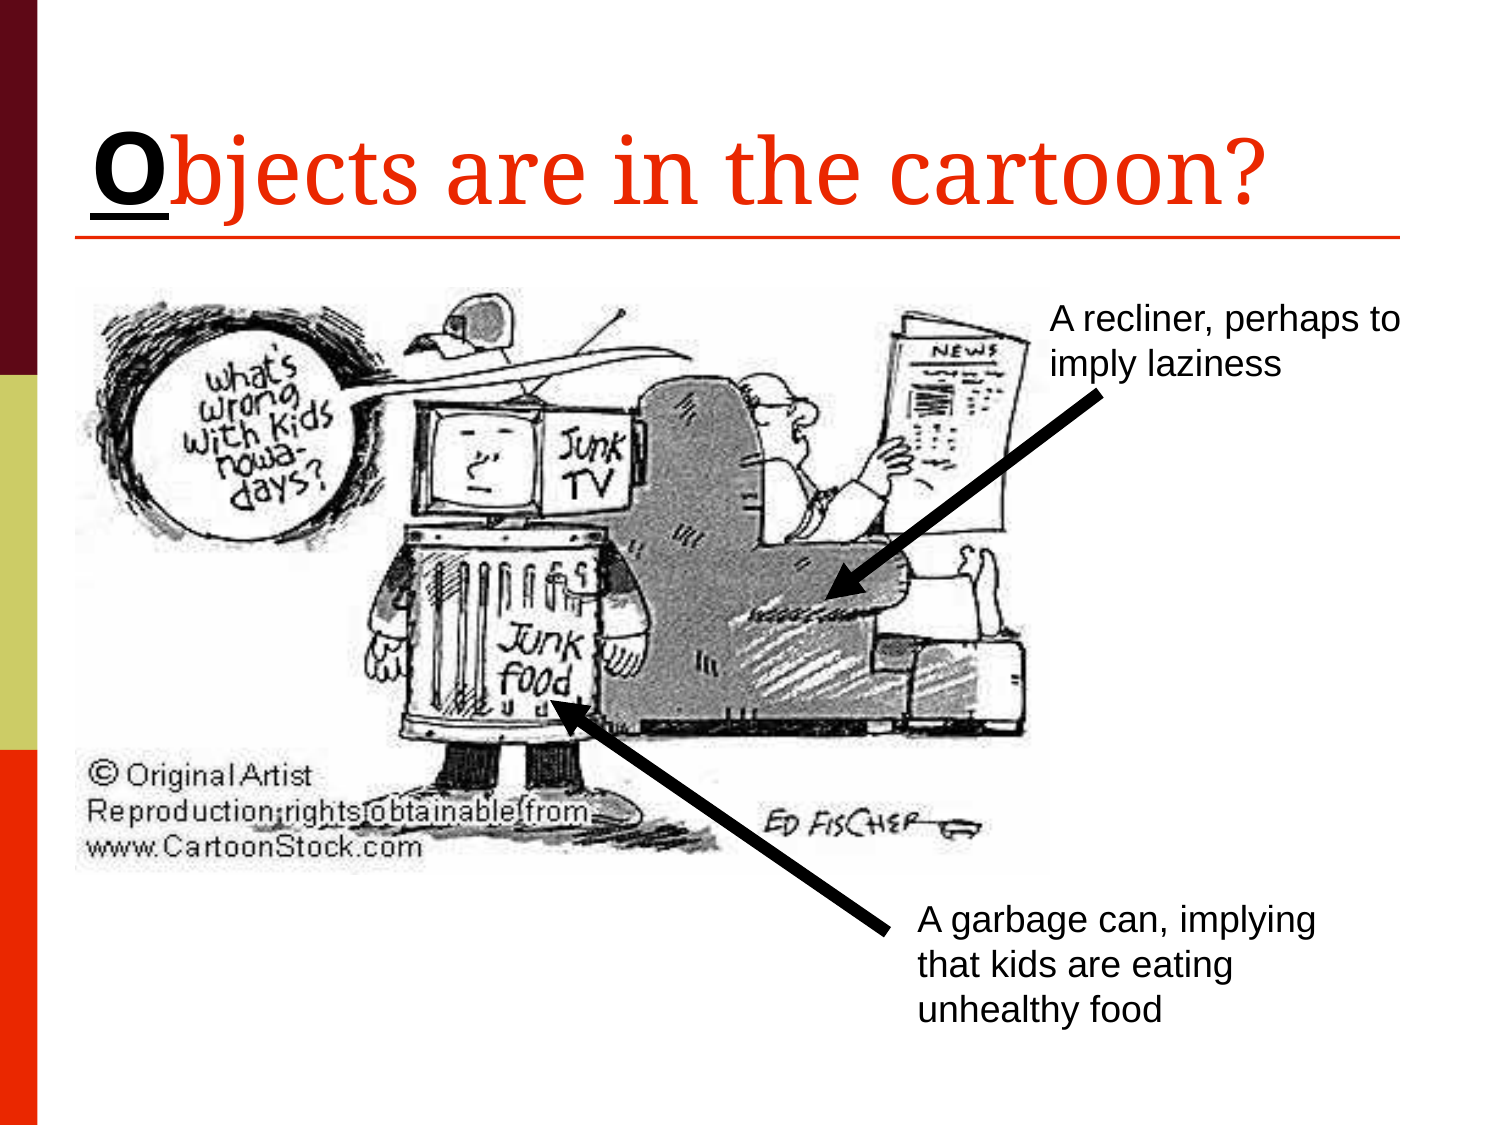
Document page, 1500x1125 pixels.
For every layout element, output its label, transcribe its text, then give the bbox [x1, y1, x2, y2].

text_box A garbage can, implying that kids are eating unhealthy food [902, 887, 1403, 1038]
text_box A recliner, perhaps to imply laziness [1050, 286, 1425, 392]
picture [74, 287, 1051, 875]
list [74, 262, 1426, 1006]
title Objects are in the cartoon? [74, 45, 1426, 233]
